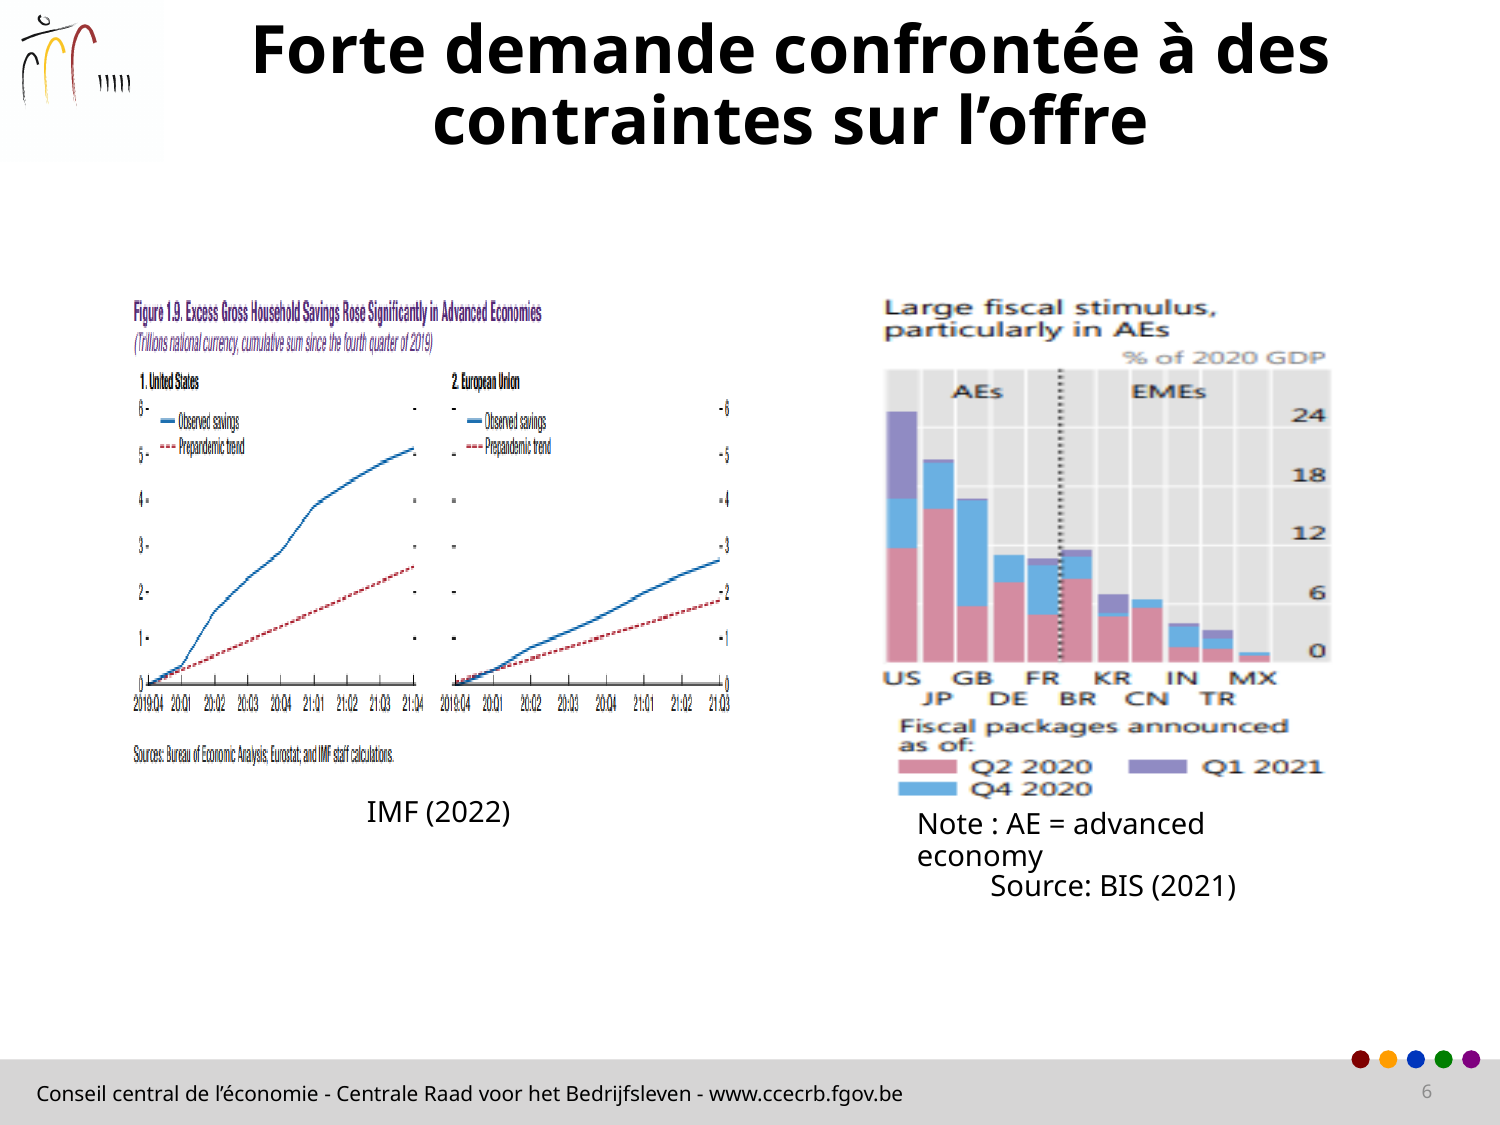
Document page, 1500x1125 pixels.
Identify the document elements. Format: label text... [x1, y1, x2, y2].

text_box IMF (2022) [352, 785, 528, 836]
picture [0, 0, 164, 162]
text_box Note : AE = advanced economy [901, 842, 1346, 872]
slide_number 6 [1273, 1071, 1448, 1115]
picture [117, 285, 762, 775]
text_box Source: BIS (2021) [975, 856, 1272, 918]
picture [867, 283, 1366, 842]
title Forte demande confrontée à des contraintes sur l’offre [189, 30, 1393, 145]
